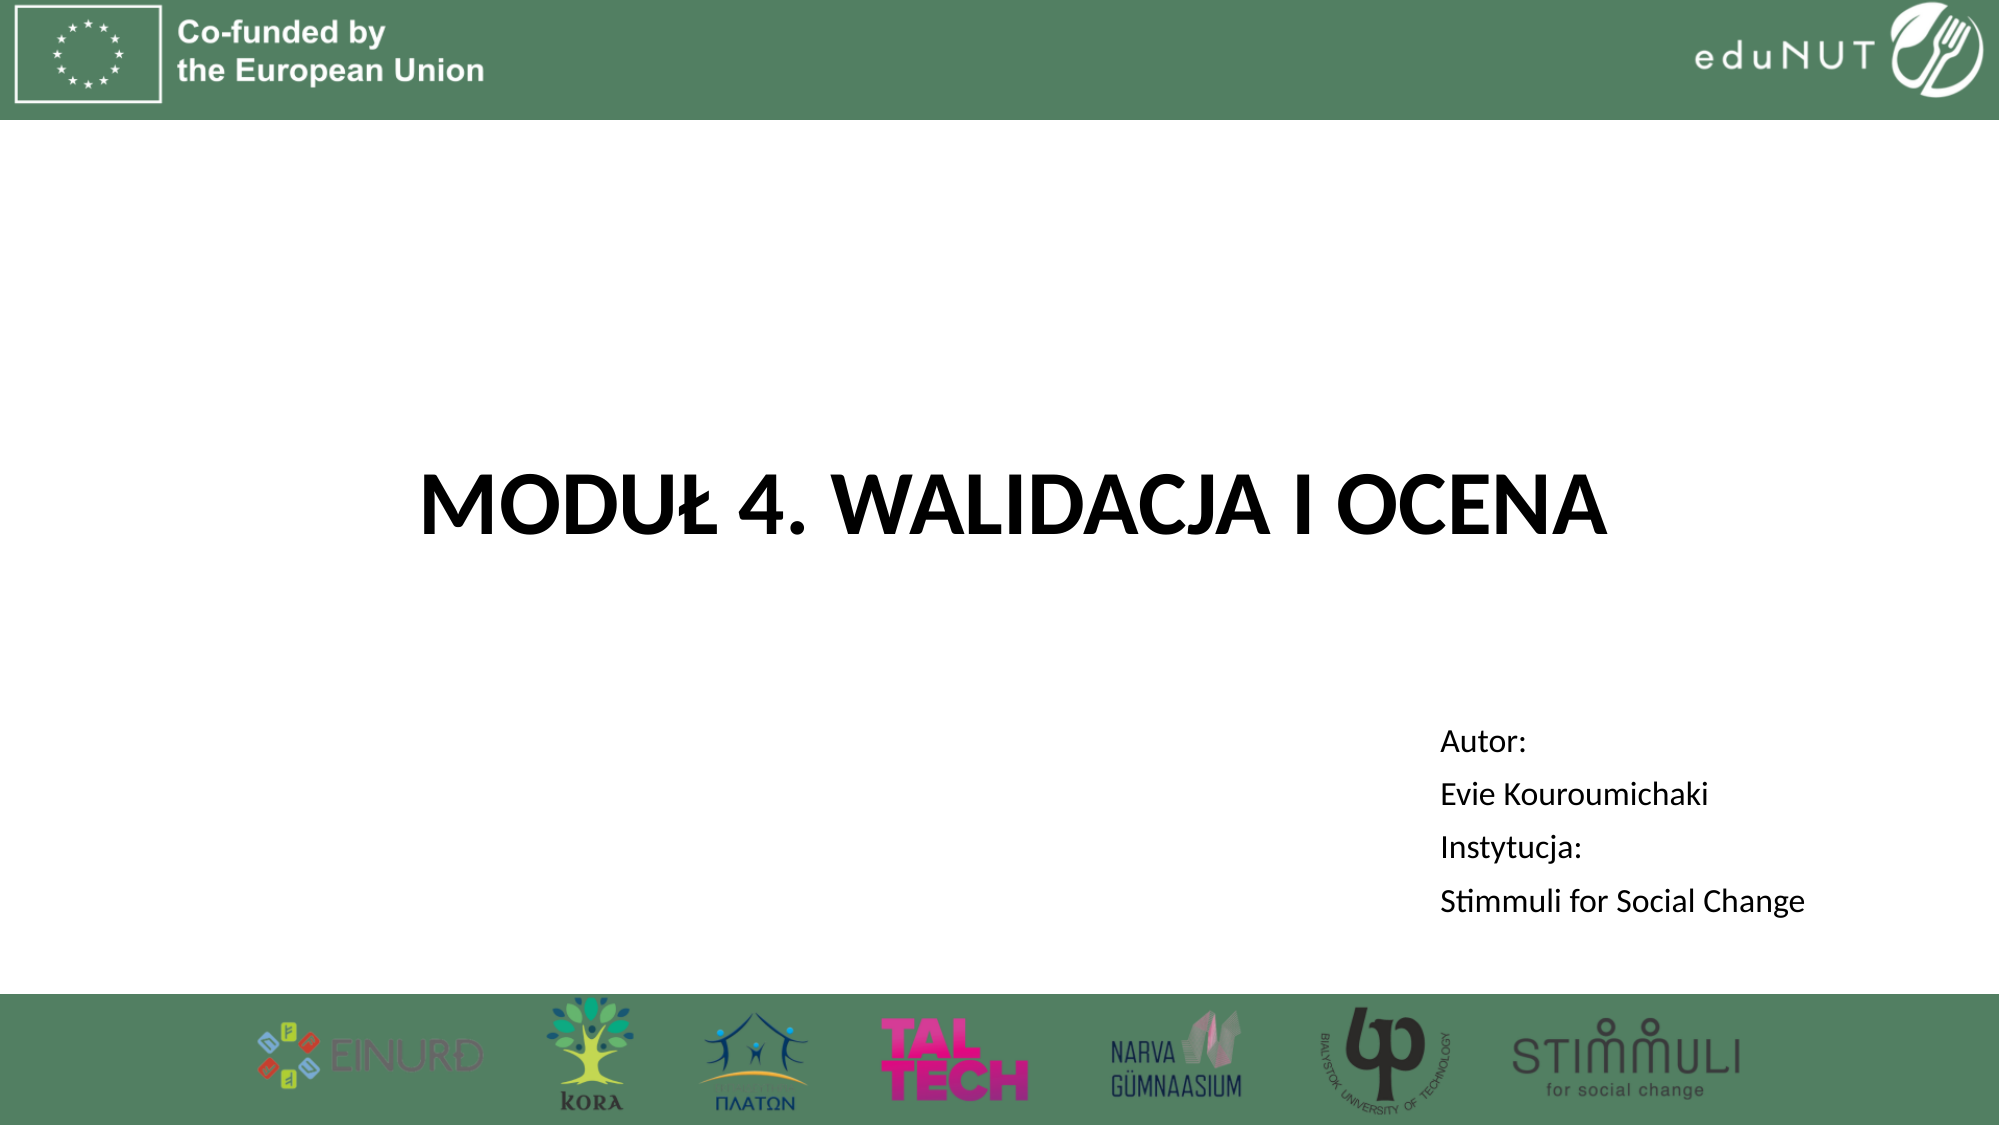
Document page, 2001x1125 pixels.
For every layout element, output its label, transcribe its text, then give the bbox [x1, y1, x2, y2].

picture [0, 994, 1999, 1125]
text_box Autor: Evie Kouroumichaki Instytucja: Stimmuli for Social Change [1425, 715, 1981, 928]
picture [0, 0, 1999, 120]
title Moduł 4. Walidacja i ocena [264, 170, 1765, 563]
